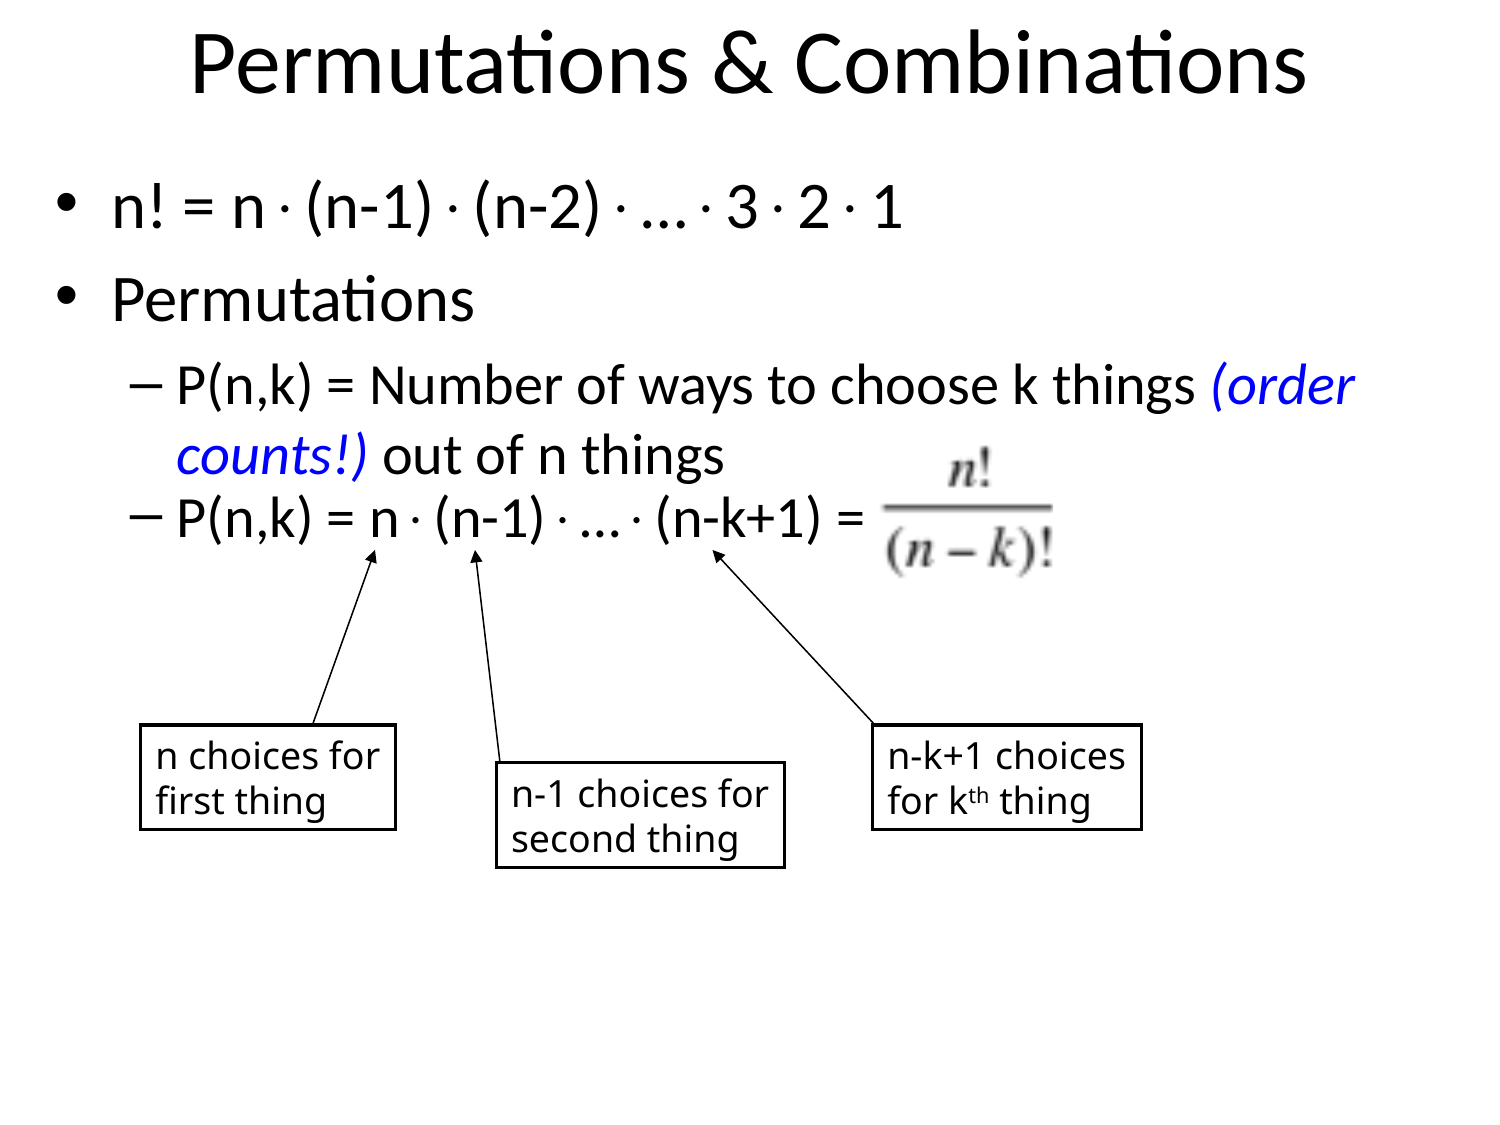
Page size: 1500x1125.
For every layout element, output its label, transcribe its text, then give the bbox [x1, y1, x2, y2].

text_box n-k+1 choices for kth thing [872, 724, 1142, 830]
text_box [874, 437, 1054, 580]
text_box n-1 choices for second thing [496, 762, 785, 868]
title Permutations & Combinations [75, 0, 1425, 151]
text_box [712, 549, 876, 726]
list n! = n(n-1)(n-2)…321 Permutations P(n,k) = Number of ways to choose k things (order counts!) out of n things P(n,k) = n(n-1)…(n-k+1) = [39, 153, 1425, 897]
text_box [470, 549, 501, 763]
text_box n choices for first thing [140, 724, 396, 830]
text_box [312, 549, 377, 725]
